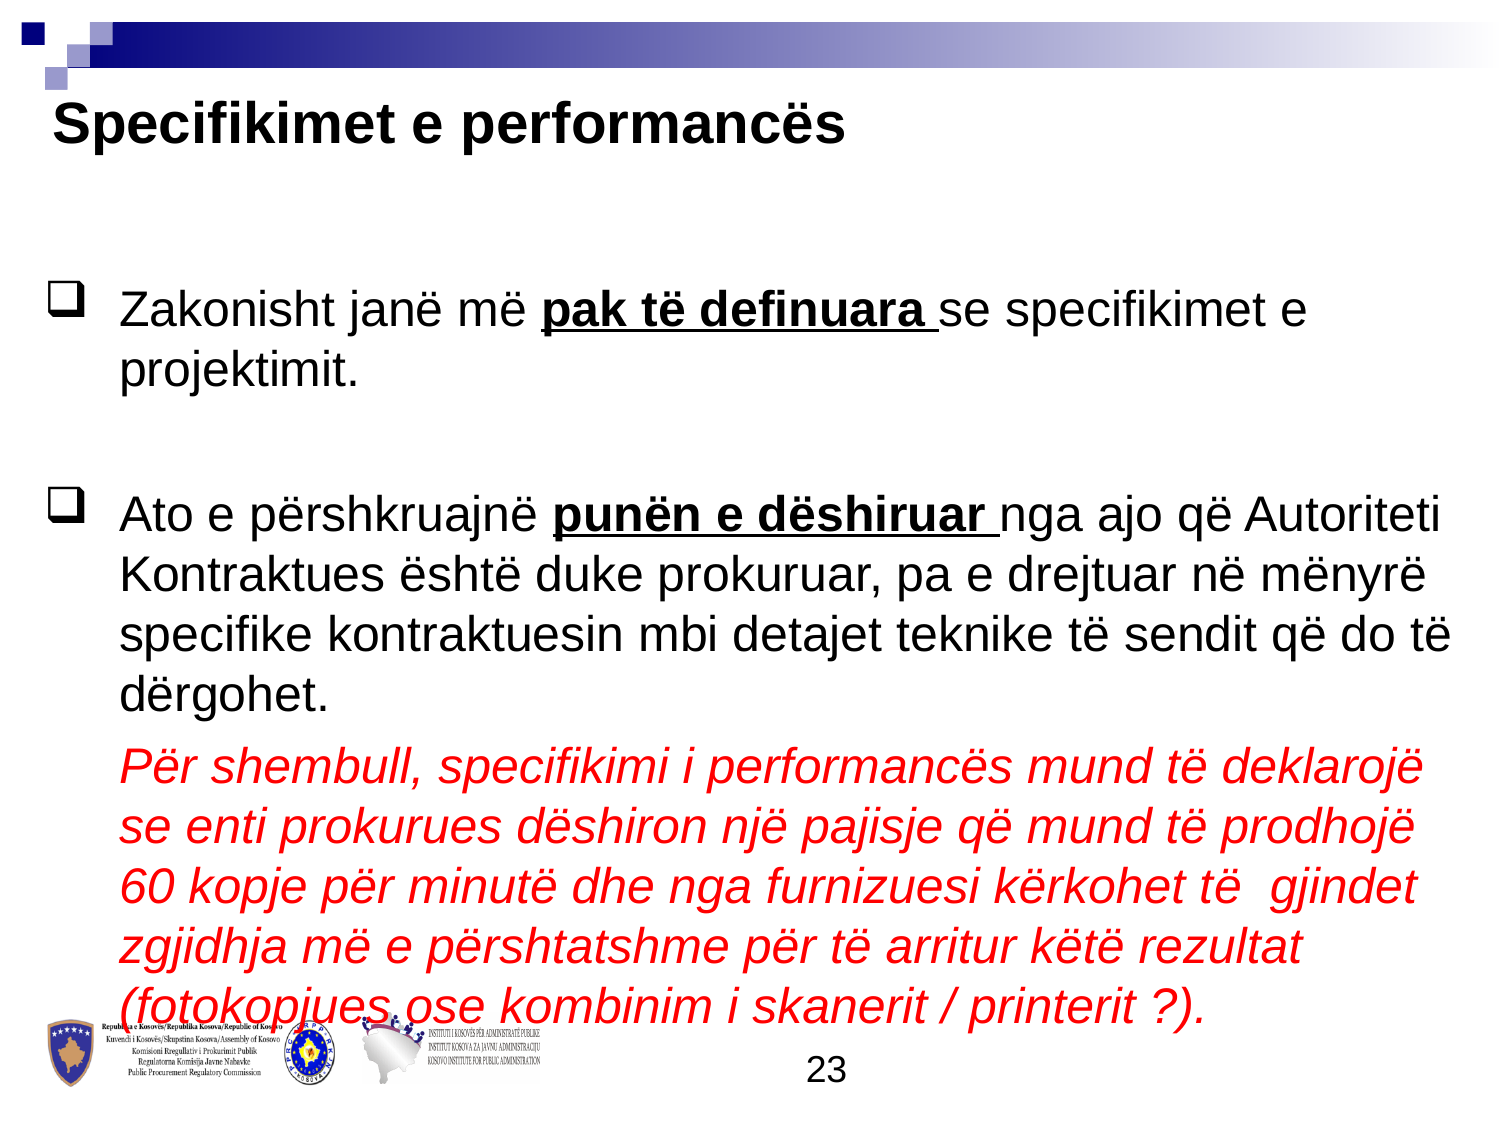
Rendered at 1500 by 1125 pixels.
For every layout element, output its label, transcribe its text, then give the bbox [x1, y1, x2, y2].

text_box Specifikimet e performancës [37, 78, 894, 163]
text_box Zakonisht janë më pak të definuara se specifikimet e projektimit. Ato e përshkruajnë punën e dëshiruar nga ajo që Autoriteti Kontraktues është duke prokuruar, pa e drejtuar në mënyrë specifike kontraktuesin mbi detajet teknike të sendit që do të dërgohet. Për shembull, specifikimi i performancës mund të deklarojë se enti prokurues dëshiron një pajisje që mund të prodhojë 60 kopje për minutë dhe nga furnizuesi kërkohet të gjindet zgjidhja më e përshtatshme për të arritur këtë rezultat (fotokopjues ose kombinim i skanerit / printerit ?). [29, 196, 1471, 1042]
picture [362, 1042, 540, 1084]
picture [37, 1042, 345, 1096]
